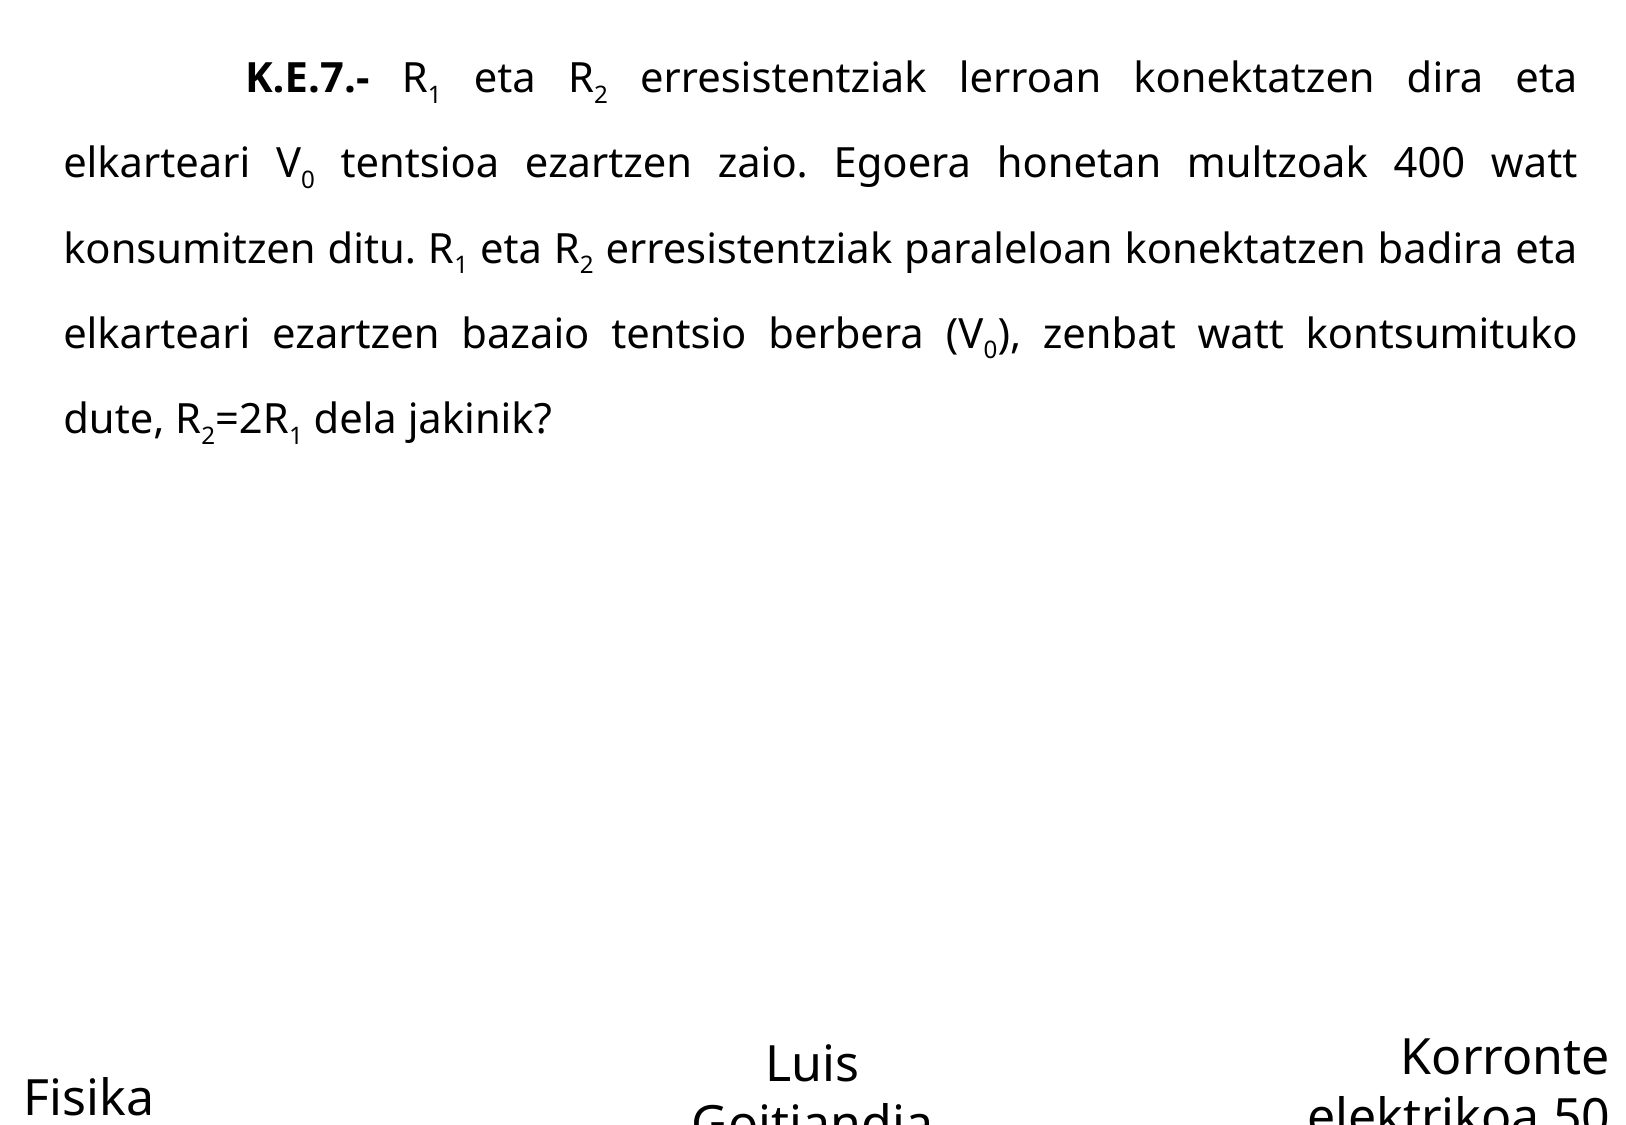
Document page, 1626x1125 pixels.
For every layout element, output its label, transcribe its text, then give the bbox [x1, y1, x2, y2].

text_box K.E.7.- R1 eta R2 erresistentziak lerroan konektatzen dira eta elkarteari V0 tentsioa ezartzen zaio. Egoera honetan multzoak 400 watt konsumitzen ditu. R1 eta R2 erresistentziak paraleloan konektatzen badira eta elkarteari ezartzen bazaio tentsio berbera (V0), zenbat watt kontsumituko dute, R2=2R1 dela jakinik? [62, 10, 1580, 449]
